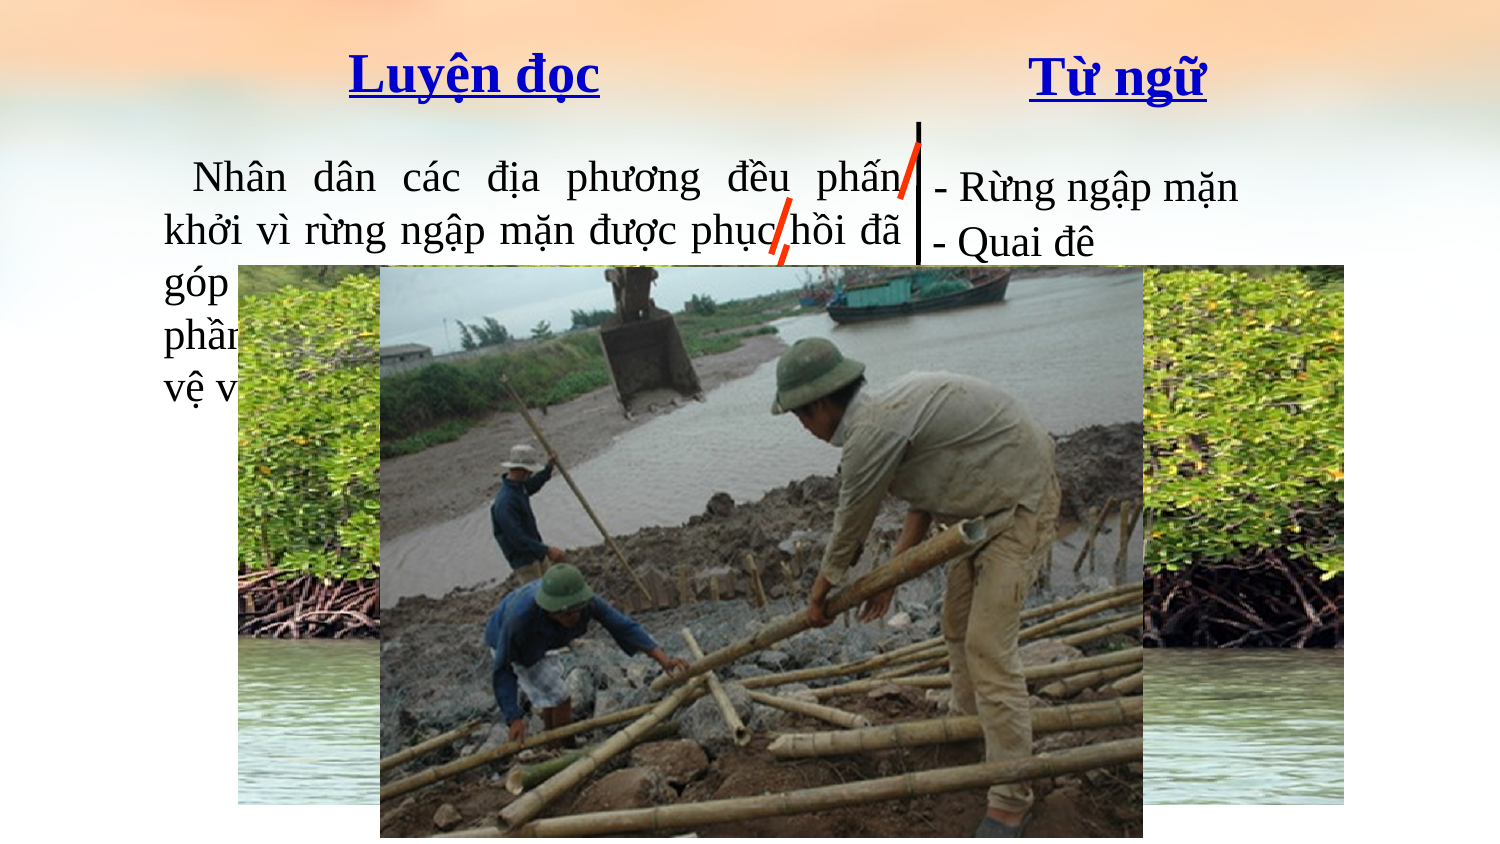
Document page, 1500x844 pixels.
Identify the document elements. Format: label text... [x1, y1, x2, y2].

text_box Luyện đọc [333, 28, 632, 111]
text_box Từ ngữ [1014, 31, 1245, 115]
text_box - Rừng ngập mặn [918, 149, 1285, 210]
picture [0, 0, 1500, 844]
text_box - Quai đê [918, 205, 1123, 263]
text_box Nhân dân các địa phương đều phấn khởi vì rừng ngập mặn được phục hồi đã góp phần đáng kể tăng thêm thu nhập và bảo vệ vững chắc đê điều. [148, 140, 918, 418]
